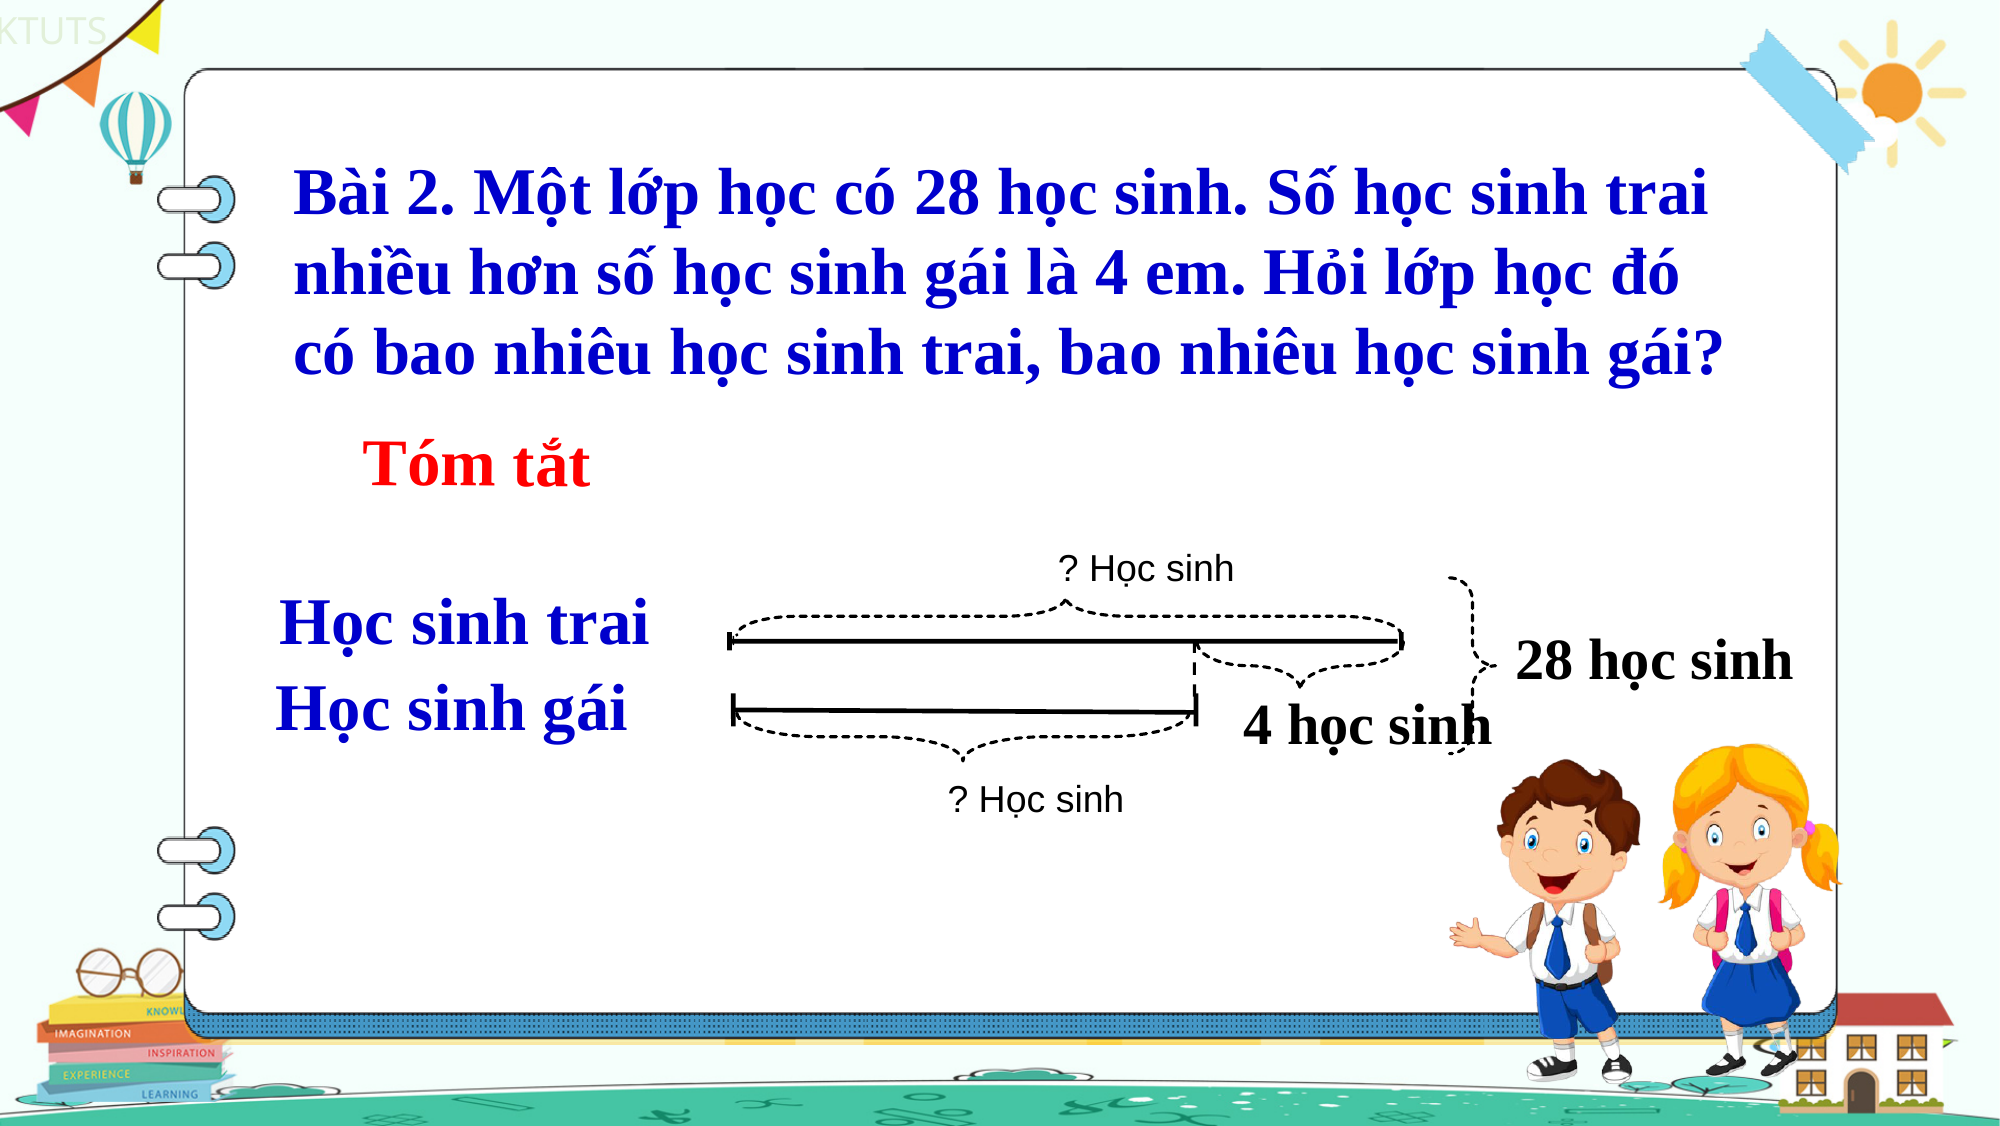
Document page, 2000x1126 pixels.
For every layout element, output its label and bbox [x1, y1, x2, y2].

picture [0, 0, 2000, 1126]
text_box [261, 536, 1867, 828]
